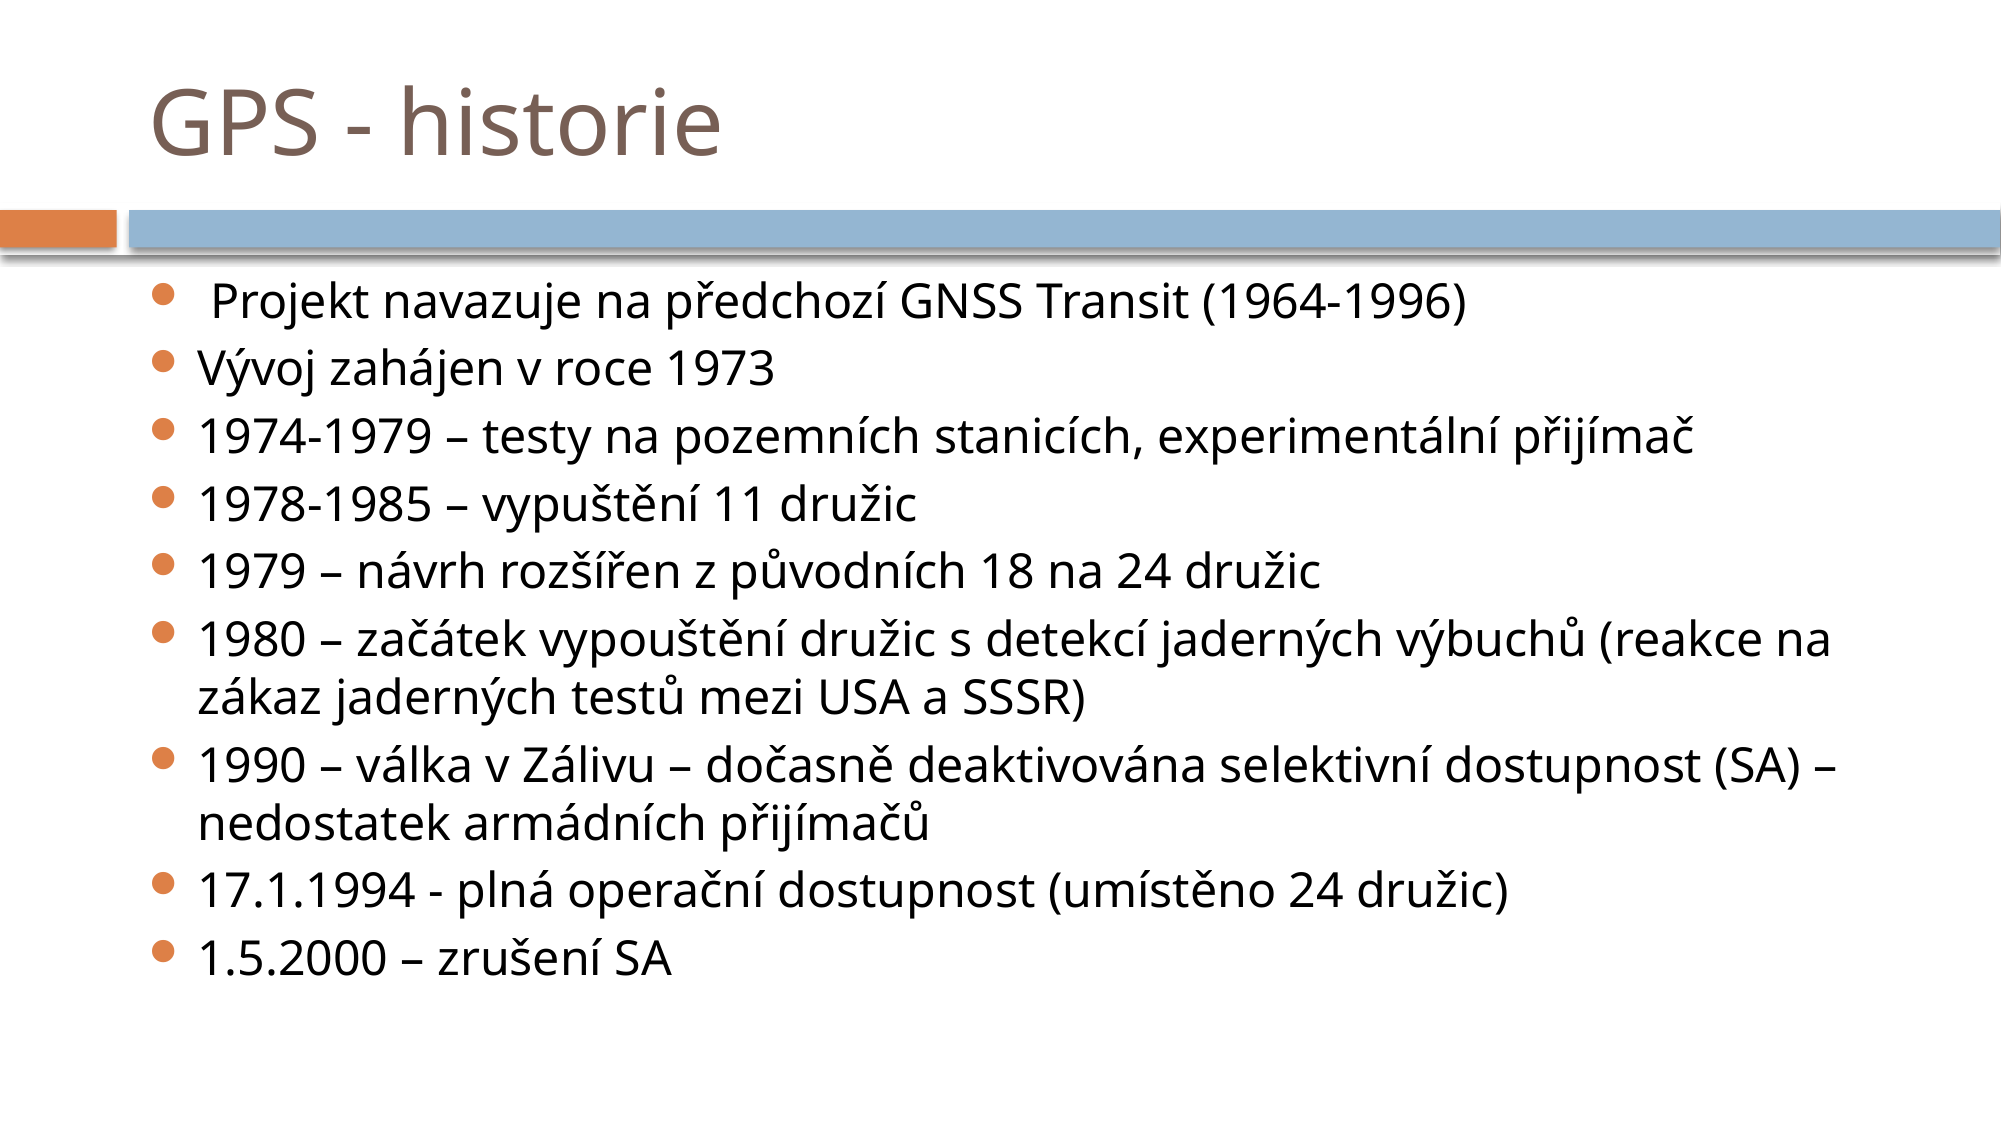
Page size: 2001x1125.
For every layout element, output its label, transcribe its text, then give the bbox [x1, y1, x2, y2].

title GPS - historie [133, 37, 1918, 200]
list Projekt navazuje na předchozí GNSS Transit (1964-1996) Vývoj zahájen v roce 1973 1974-1979 – testy na pozemních stanicích, experimentální přijímač 1978-1985 – vypuštění 11 družic 1979 – návrh rozšířen z původních 18 na 24 družic 1980 – začátek vypouštění družic s detekcí jaderných výbuchů (reakce na zákaz jaderných testů mezi USA a SSSR) 1990 – válka v Zálivu – dočasně deaktivována selektivní dostupnost (SA) – nedostatek armádních přijímačů 17.1.1994 - plná operační dostupnost (umístěno 24 družic) 1.5.2000 – zrušení SA [133, 262, 1918, 1000]
